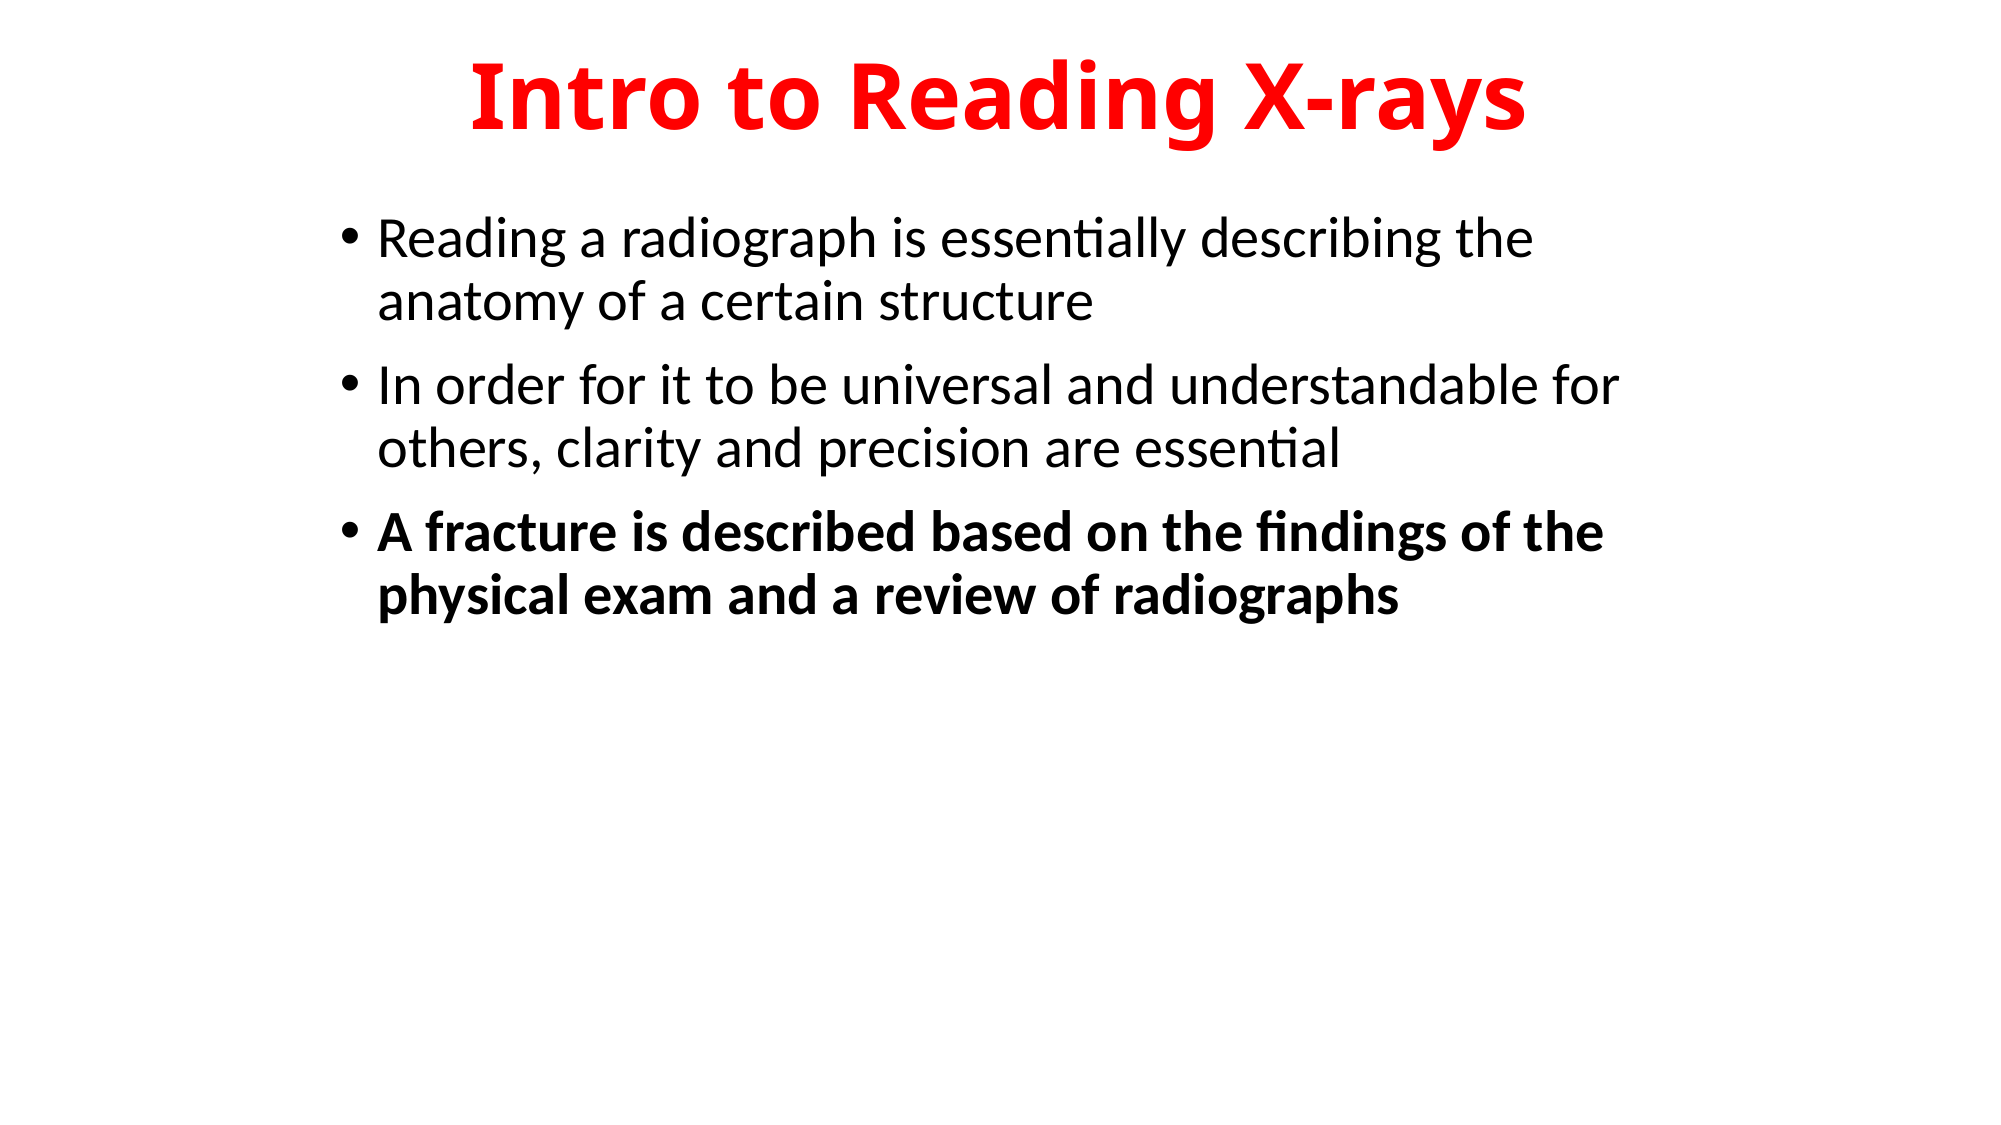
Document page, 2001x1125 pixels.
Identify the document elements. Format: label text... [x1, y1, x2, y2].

list Reading a radiograph is essentially describing the anatomy of a certain structure In order for it to be universal and understandable for others, clarity and precision are essential A fracture is described based on the findings of the physical exam and a review of radiographs [324, 200, 1675, 1038]
title Intro to Reading X-rays [324, 24, 1675, 175]
